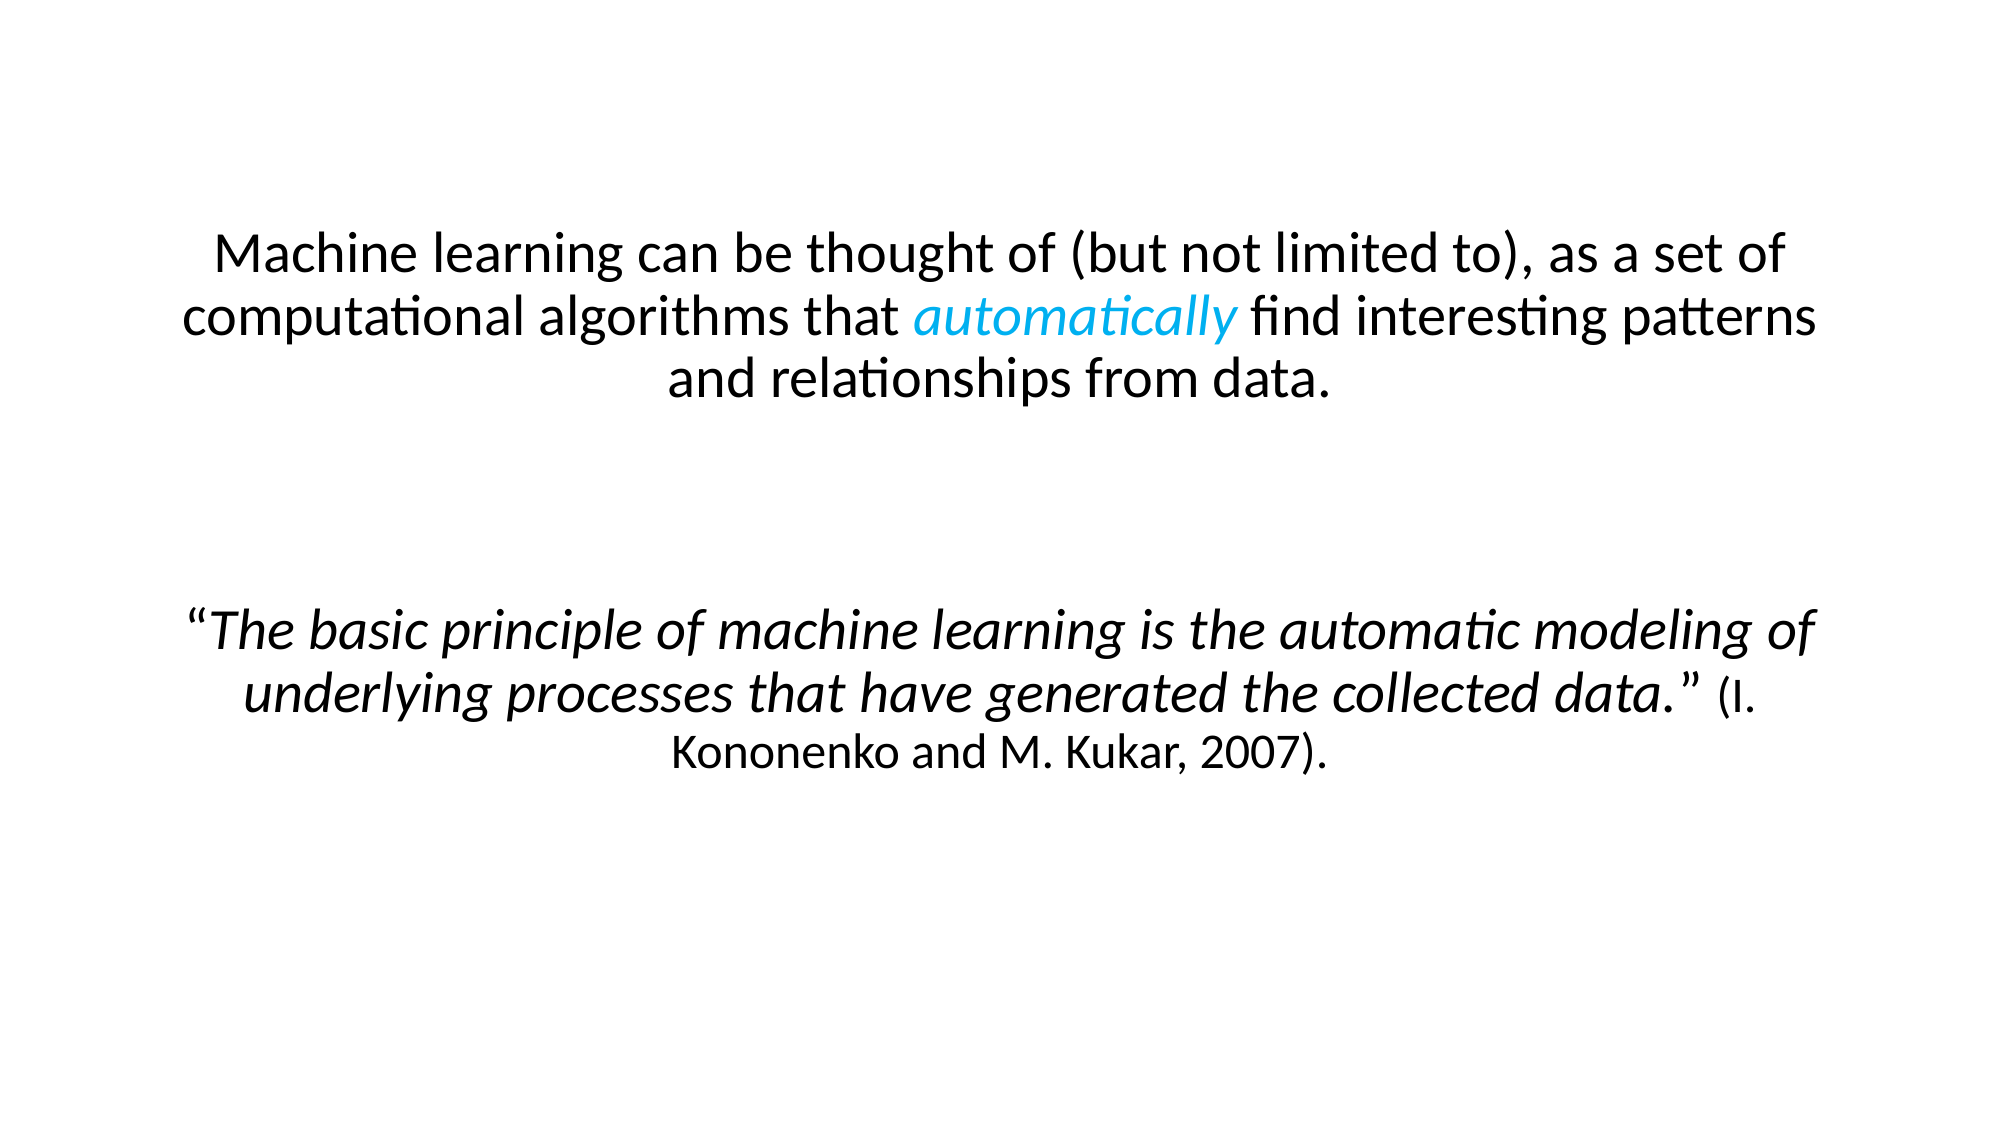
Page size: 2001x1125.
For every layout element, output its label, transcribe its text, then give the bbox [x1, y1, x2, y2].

list Machine learning can be thought of (but not limited to), as a set of computational algorithms that automatically find interesting patterns and relationships from data. “The basic principle of machine learning is the automatic modeling of underlying processes that have generated the collected data.” (I. Kononenko and M. Kukar, 2007). [137, 214, 1863, 1014]
